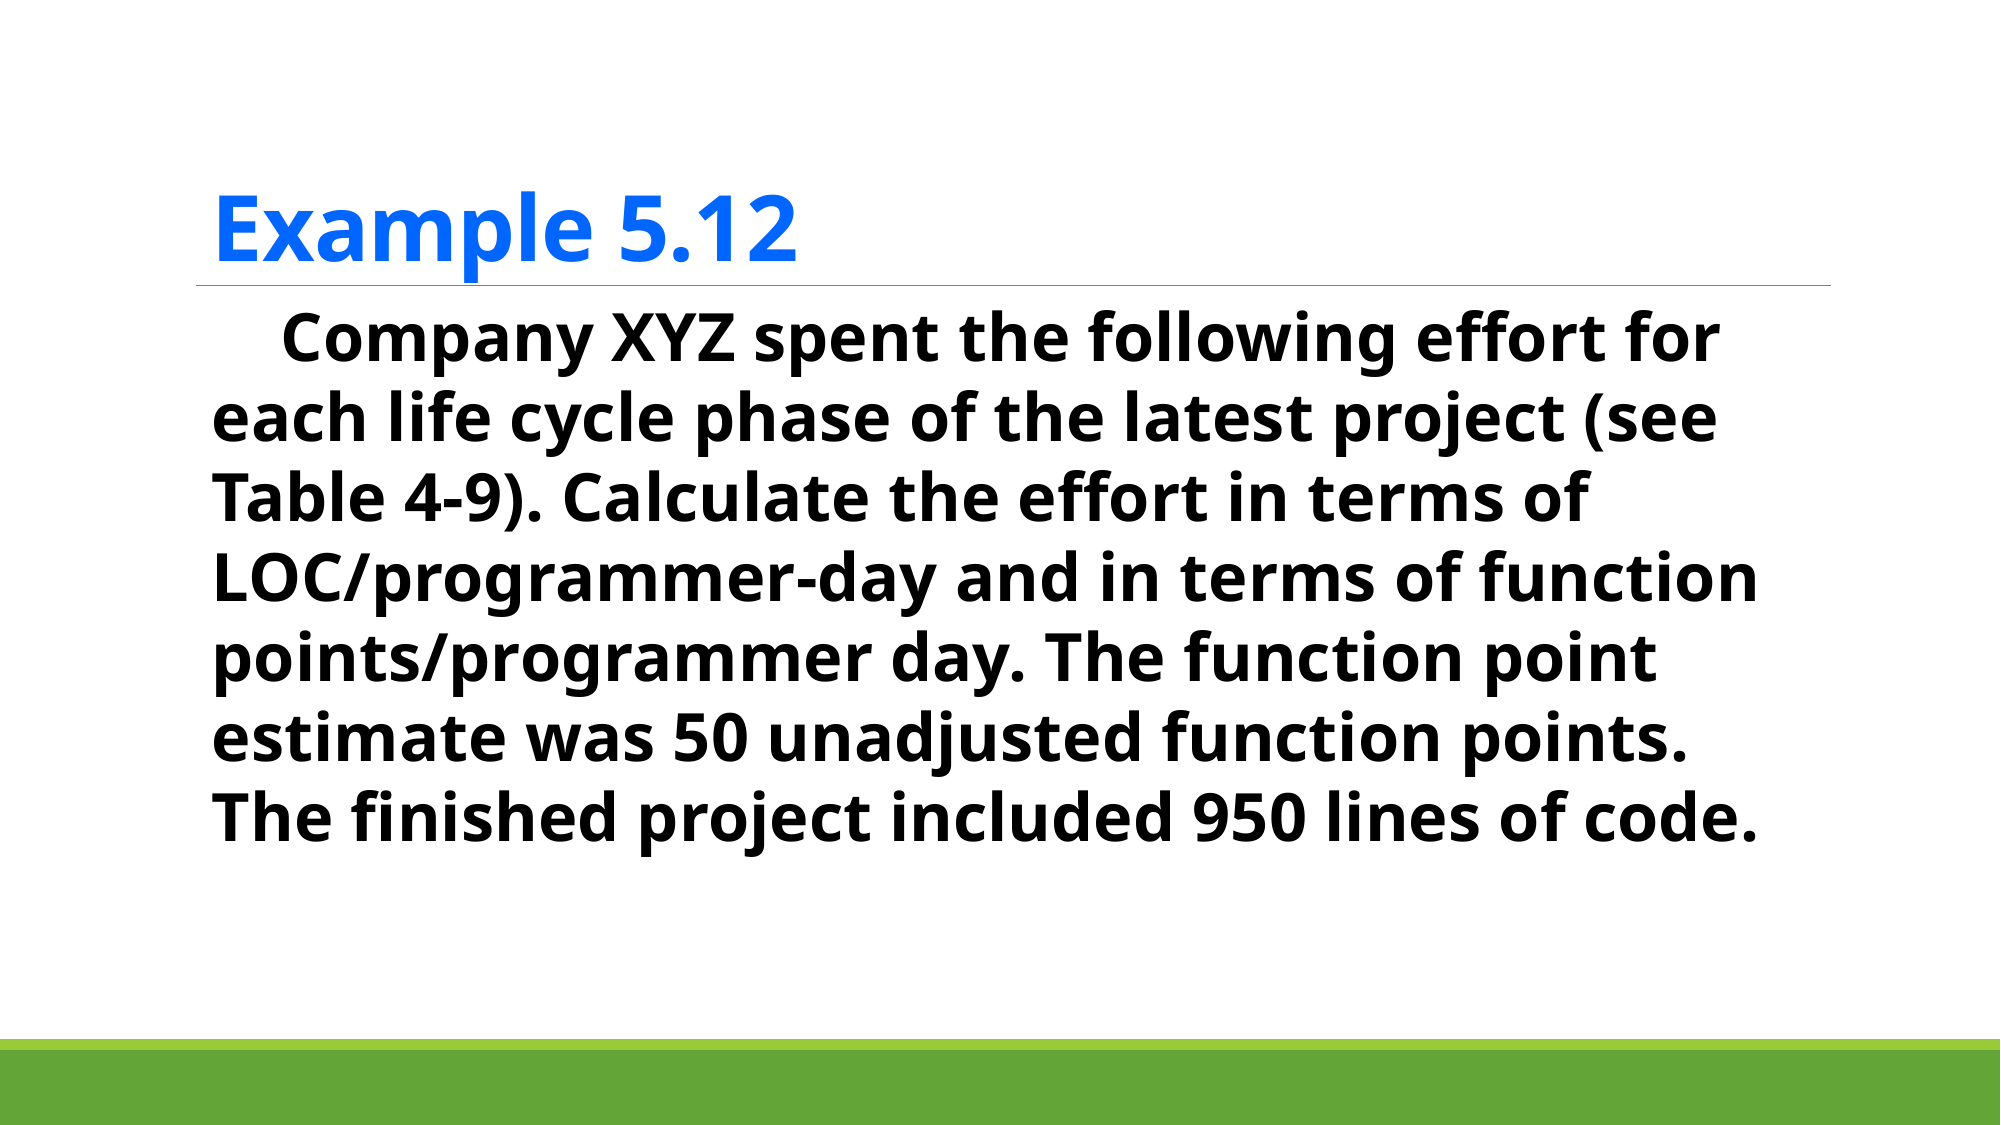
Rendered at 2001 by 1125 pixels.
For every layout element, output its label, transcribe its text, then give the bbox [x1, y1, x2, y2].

title Example 5.12 [196, 99, 1447, 288]
text_box Company XYZ spent the following effort for each life cycle phase of the latest project (see Table 4-9). Calculate the effort in terms of LOC/programmer-day and in terms of function points/programmer day. The function point estimate was 50 unadjusted function points. The finished project included 950 lines of code. [196, 287, 1839, 1059]
